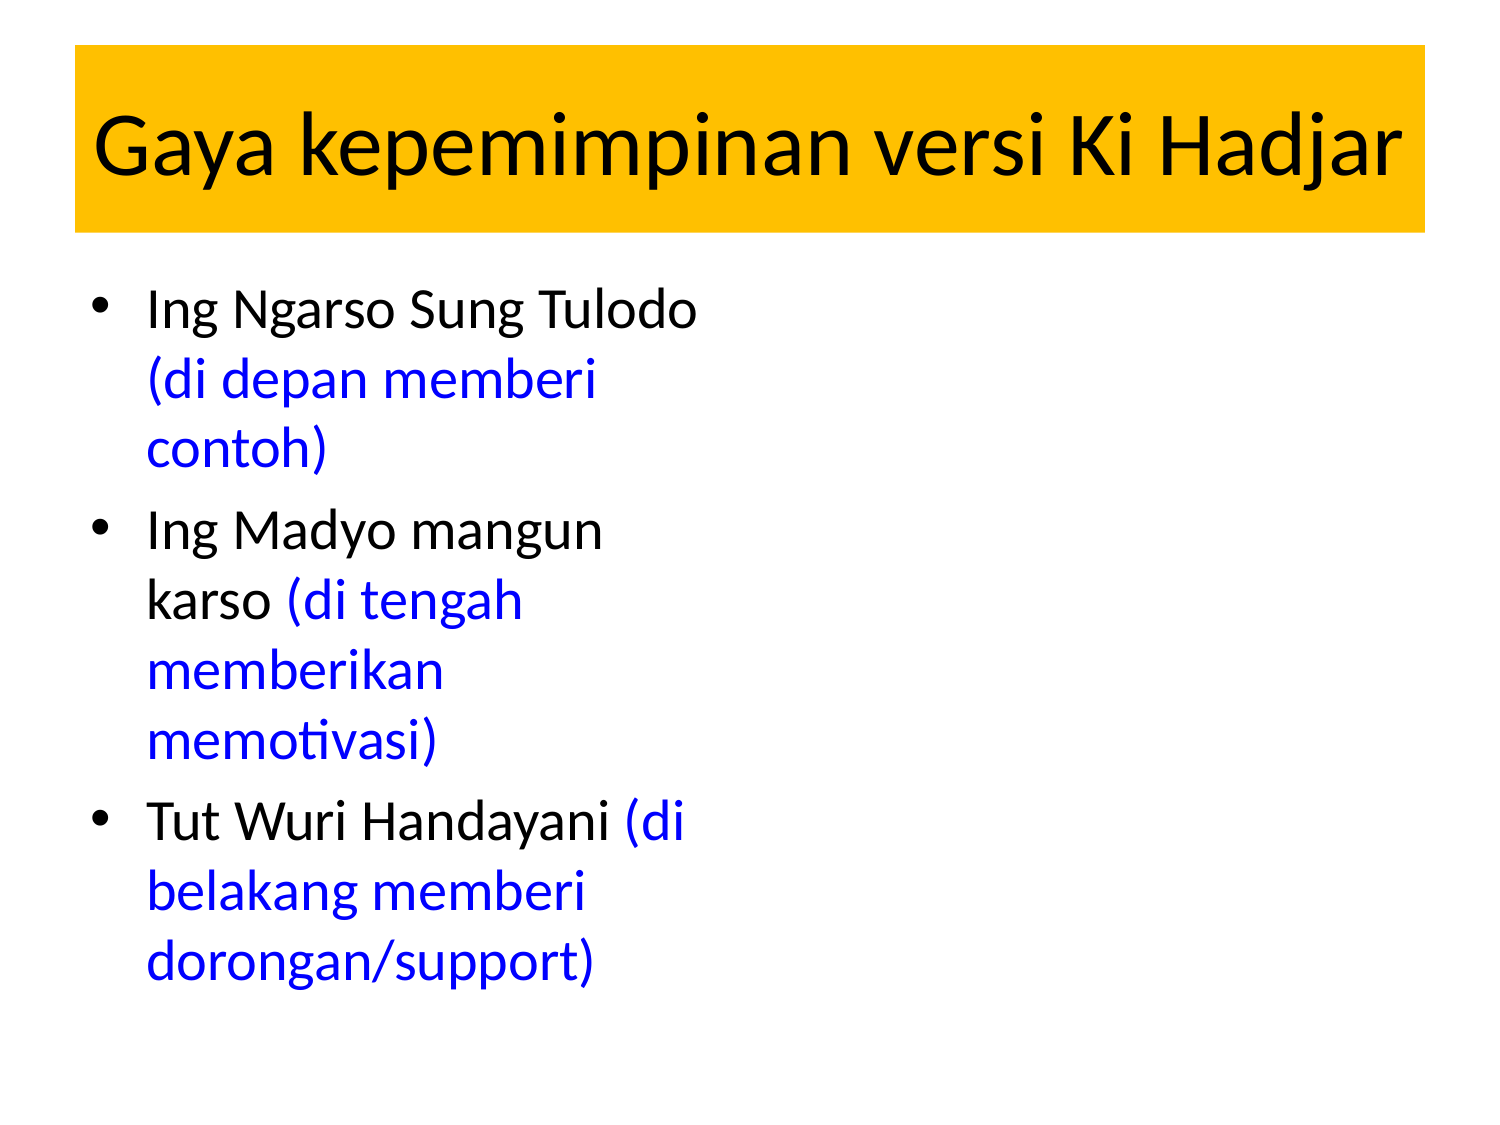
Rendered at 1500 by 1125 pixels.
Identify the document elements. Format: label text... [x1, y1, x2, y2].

title Gaya kepemimpinan versi Ki Hadjar [75, 45, 1425, 233]
list Ing Ngarso Sung Tulodo (di depan memberi contoh) Ing Madyo mangun karso (di tengah memberikan memotivasi) Tut Wuri Handayani (di belakang memberi dorongan/support) [75, 262, 738, 1005]
